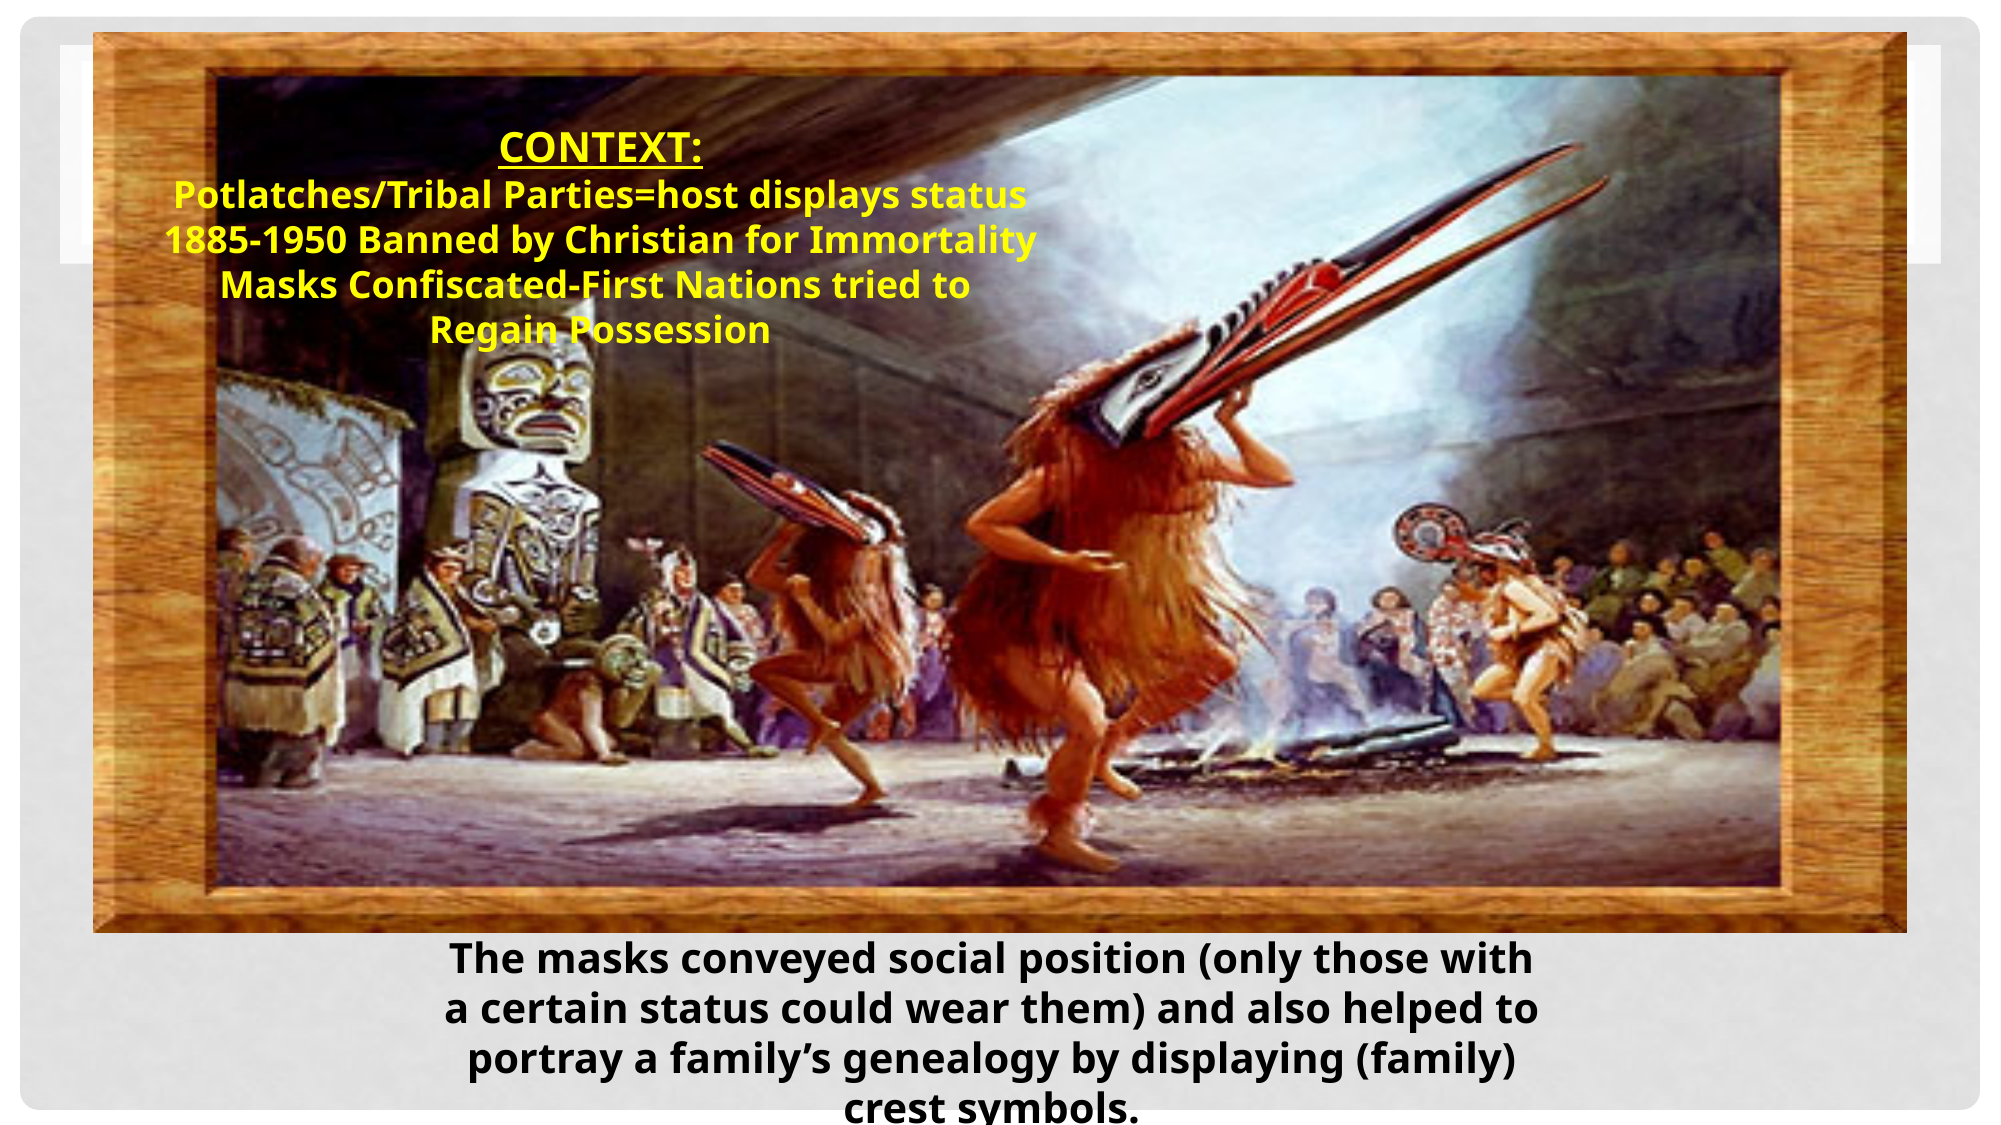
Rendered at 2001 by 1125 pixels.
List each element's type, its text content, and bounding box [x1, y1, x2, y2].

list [92, 32, 1907, 933]
text_box The masks conveyed social position (only those with a certain status could wear them) and also helped to portray a family’s genealogy by displaying (family) crest symbols. [417, 933, 1567, 1125]
